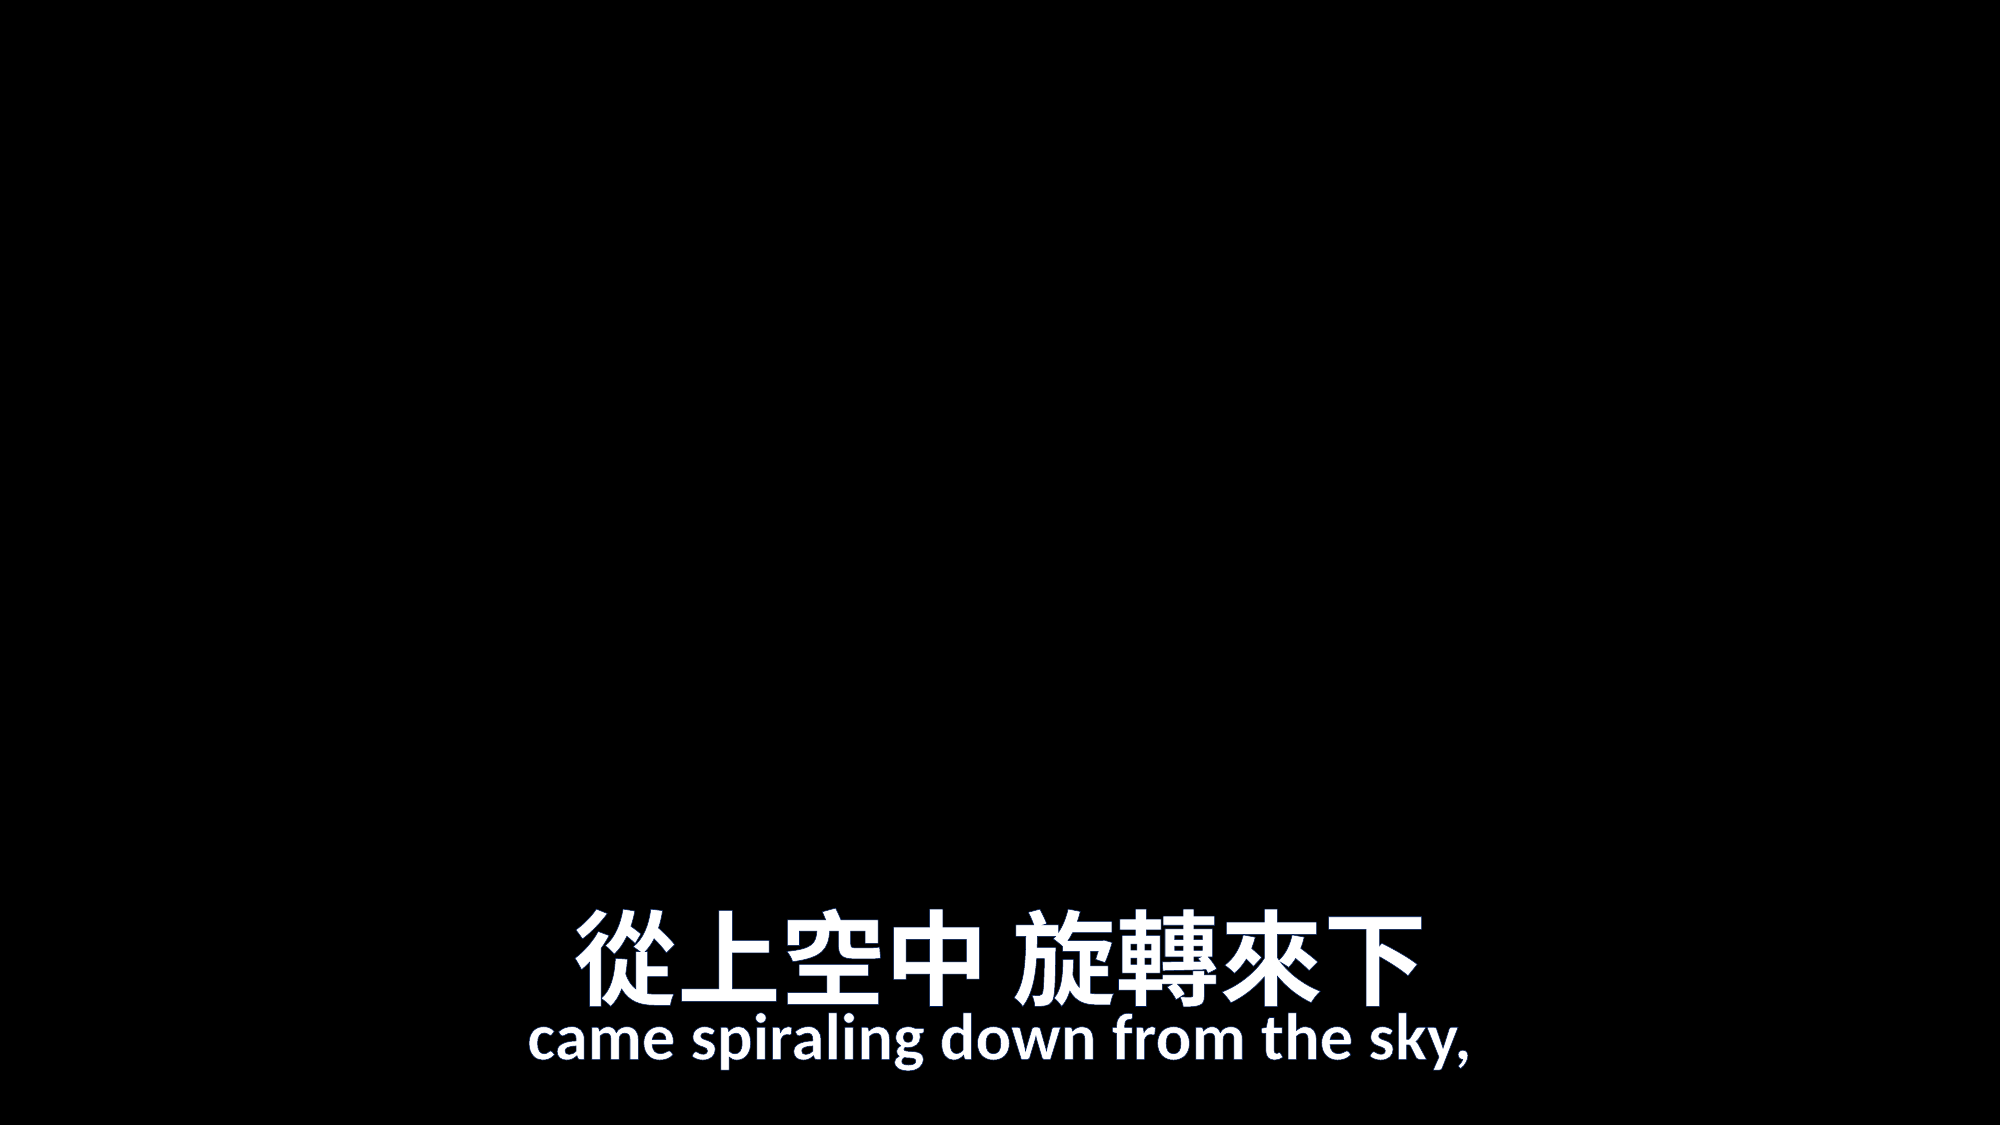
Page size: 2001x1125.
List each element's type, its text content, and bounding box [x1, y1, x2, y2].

title 從上空中 旋轉來下 [0, 869, 2000, 996]
subtitle came spiraling down from the sky, [0, 996, 2000, 1090]
